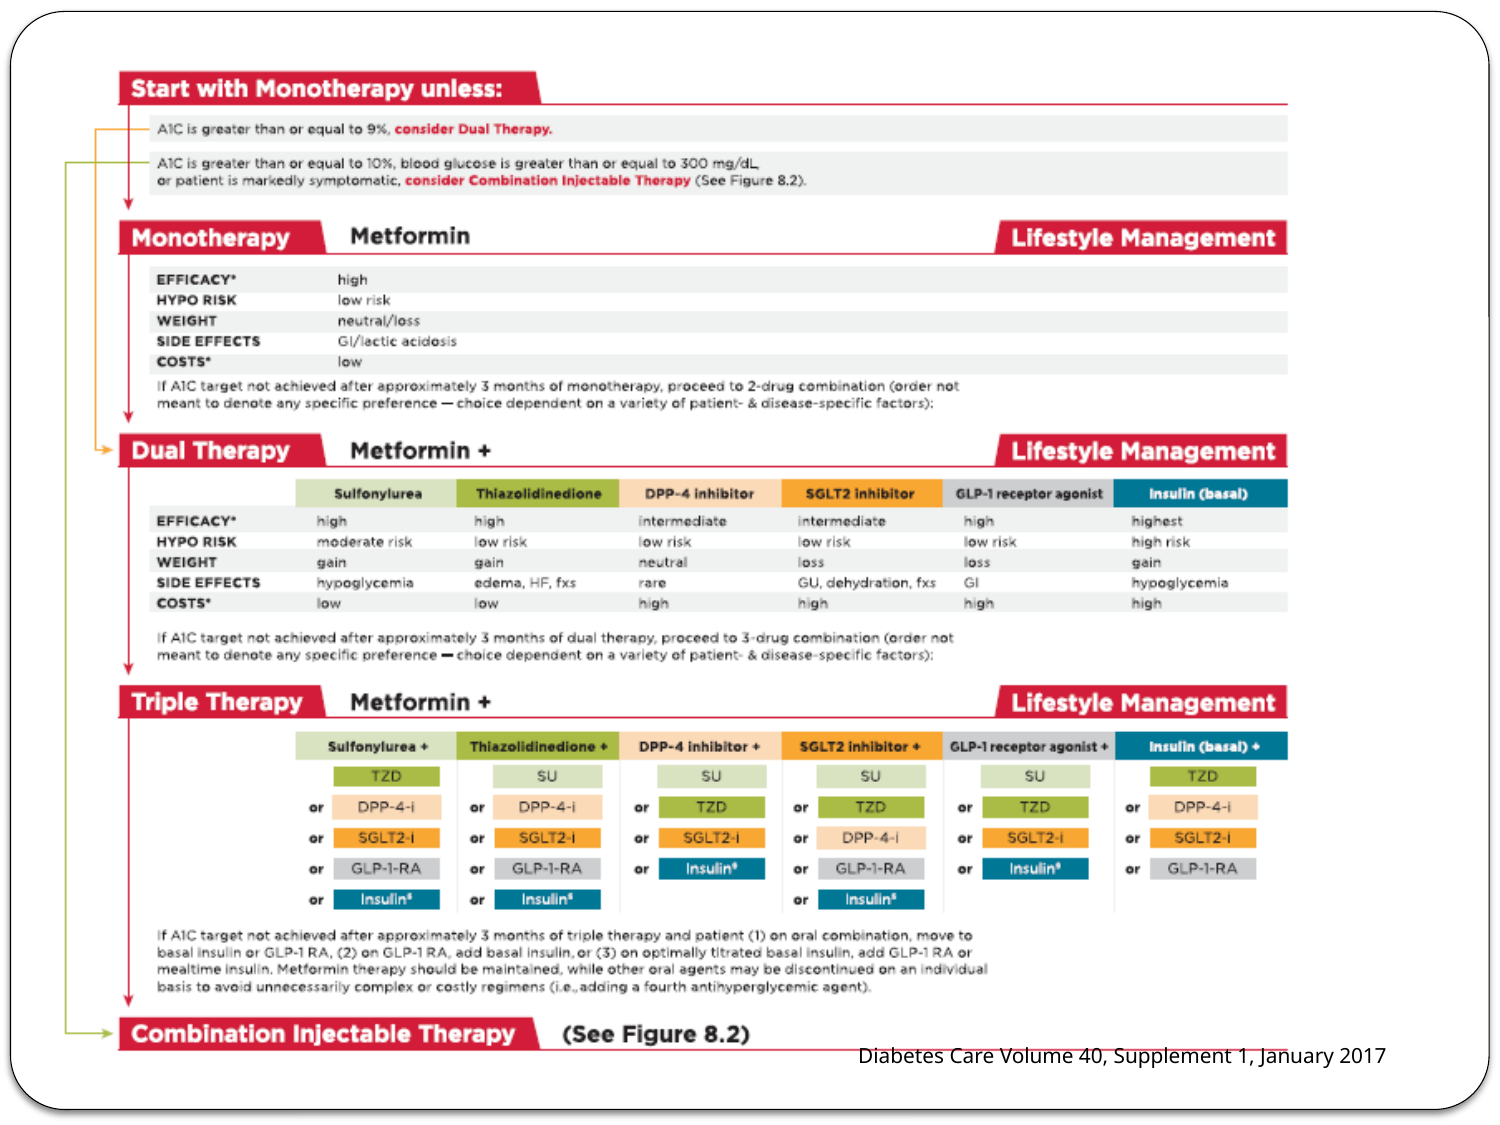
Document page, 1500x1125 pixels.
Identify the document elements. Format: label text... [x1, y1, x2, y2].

text_box Diabetes Care Volume 40, Supplement 1, January 2017 [1323, 1035, 1402, 1075]
picture [37, 54, 1322, 1070]
